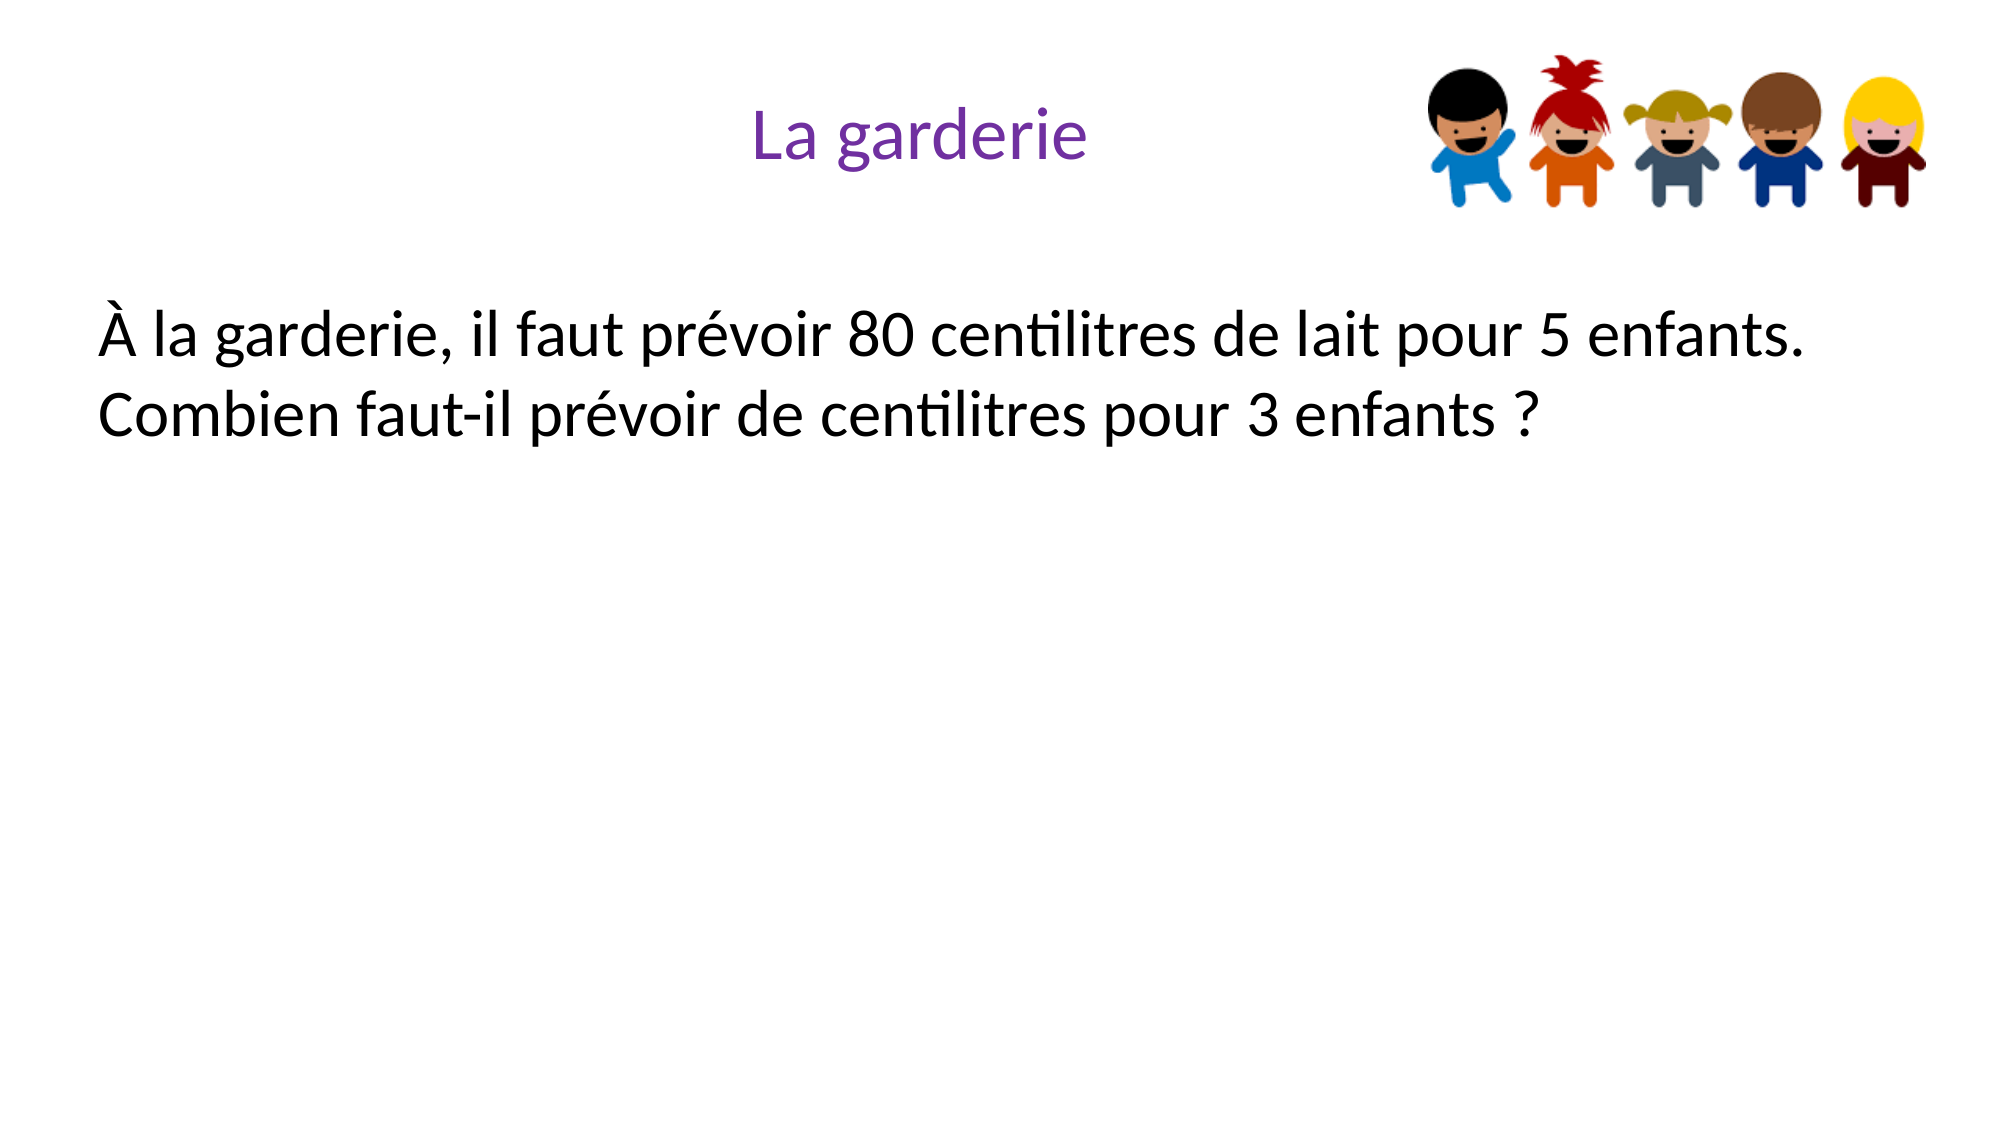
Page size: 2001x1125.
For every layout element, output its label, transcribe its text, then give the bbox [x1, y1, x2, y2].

text_box La garderie [600, 77, 1241, 182]
text_box À la garderie, il faut prévoir 80 centilitres de lait pour 5 enfants. Combien faut-il prévoir de centilitres pour 3 enfants ? [84, 282, 1835, 457]
picture [1428, 7, 1926, 257]
